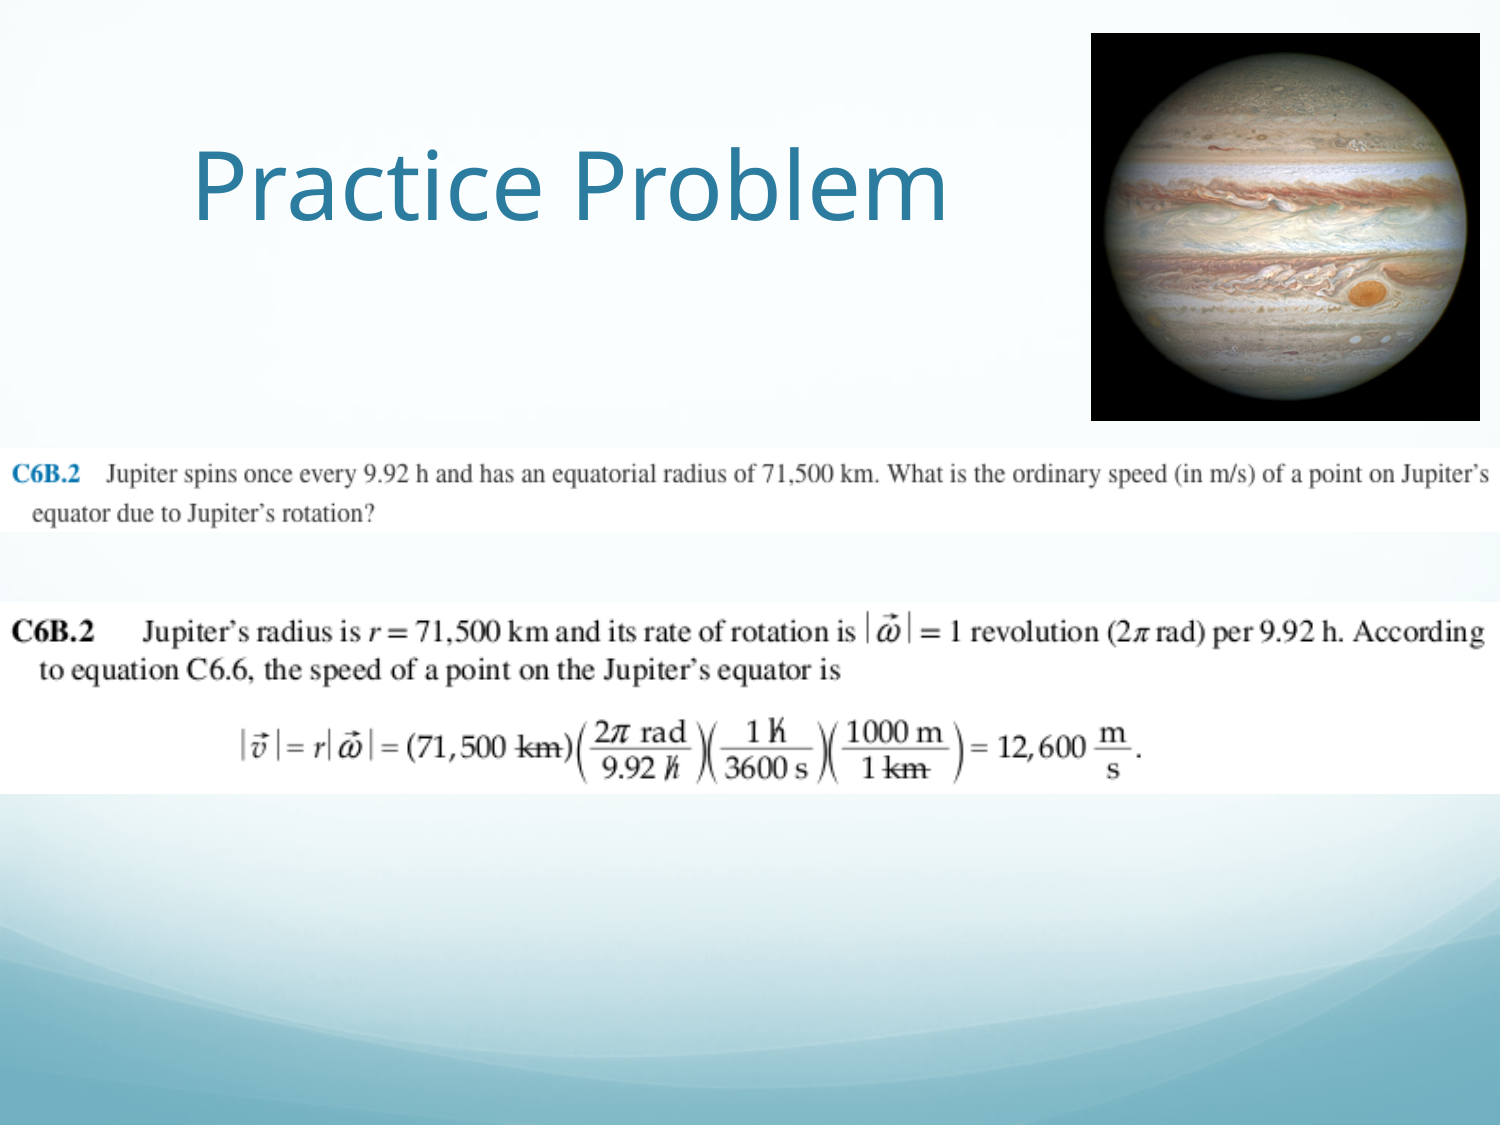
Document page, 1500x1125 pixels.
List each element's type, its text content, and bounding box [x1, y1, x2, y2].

picture [1091, 32, 1480, 422]
picture [0, 602, 1500, 795]
picture [0, 448, 1500, 533]
title Practice Problem [27, 27, 1115, 248]
